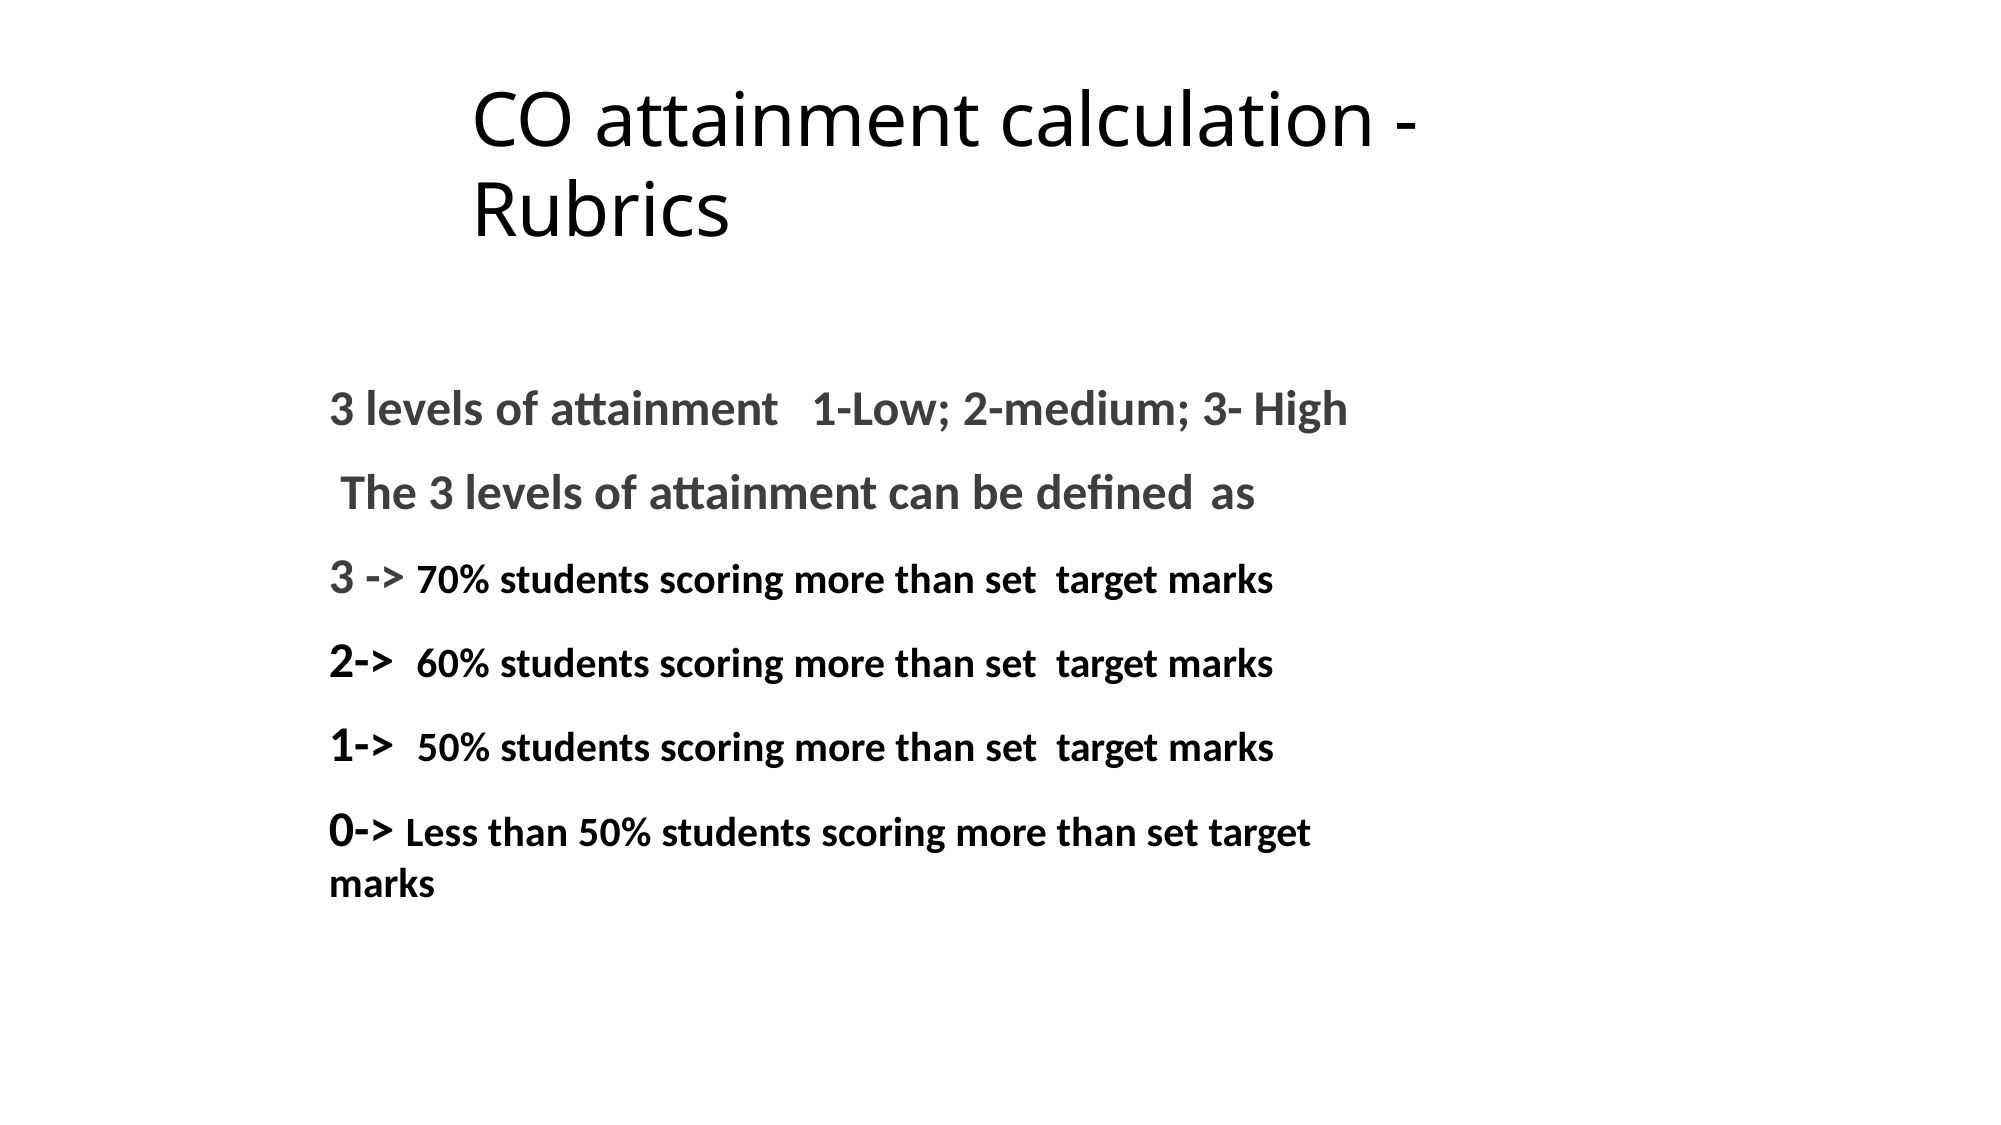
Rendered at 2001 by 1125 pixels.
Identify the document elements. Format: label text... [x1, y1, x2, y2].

text_box 3 levels of attainment 1-Low; 2-medium; 3- High The 3 levels of attainment can be defined as 3 -> 70% students scoring more than set target marks 2-> 60% students scoring more than set target marks 1-> 50% students scoring more than set target marks 0-> Less than 50% students scoring more than set target marks [326, 349, 1446, 907]
title CO attainment calculation - Rubrics [469, 69, 1531, 260]
